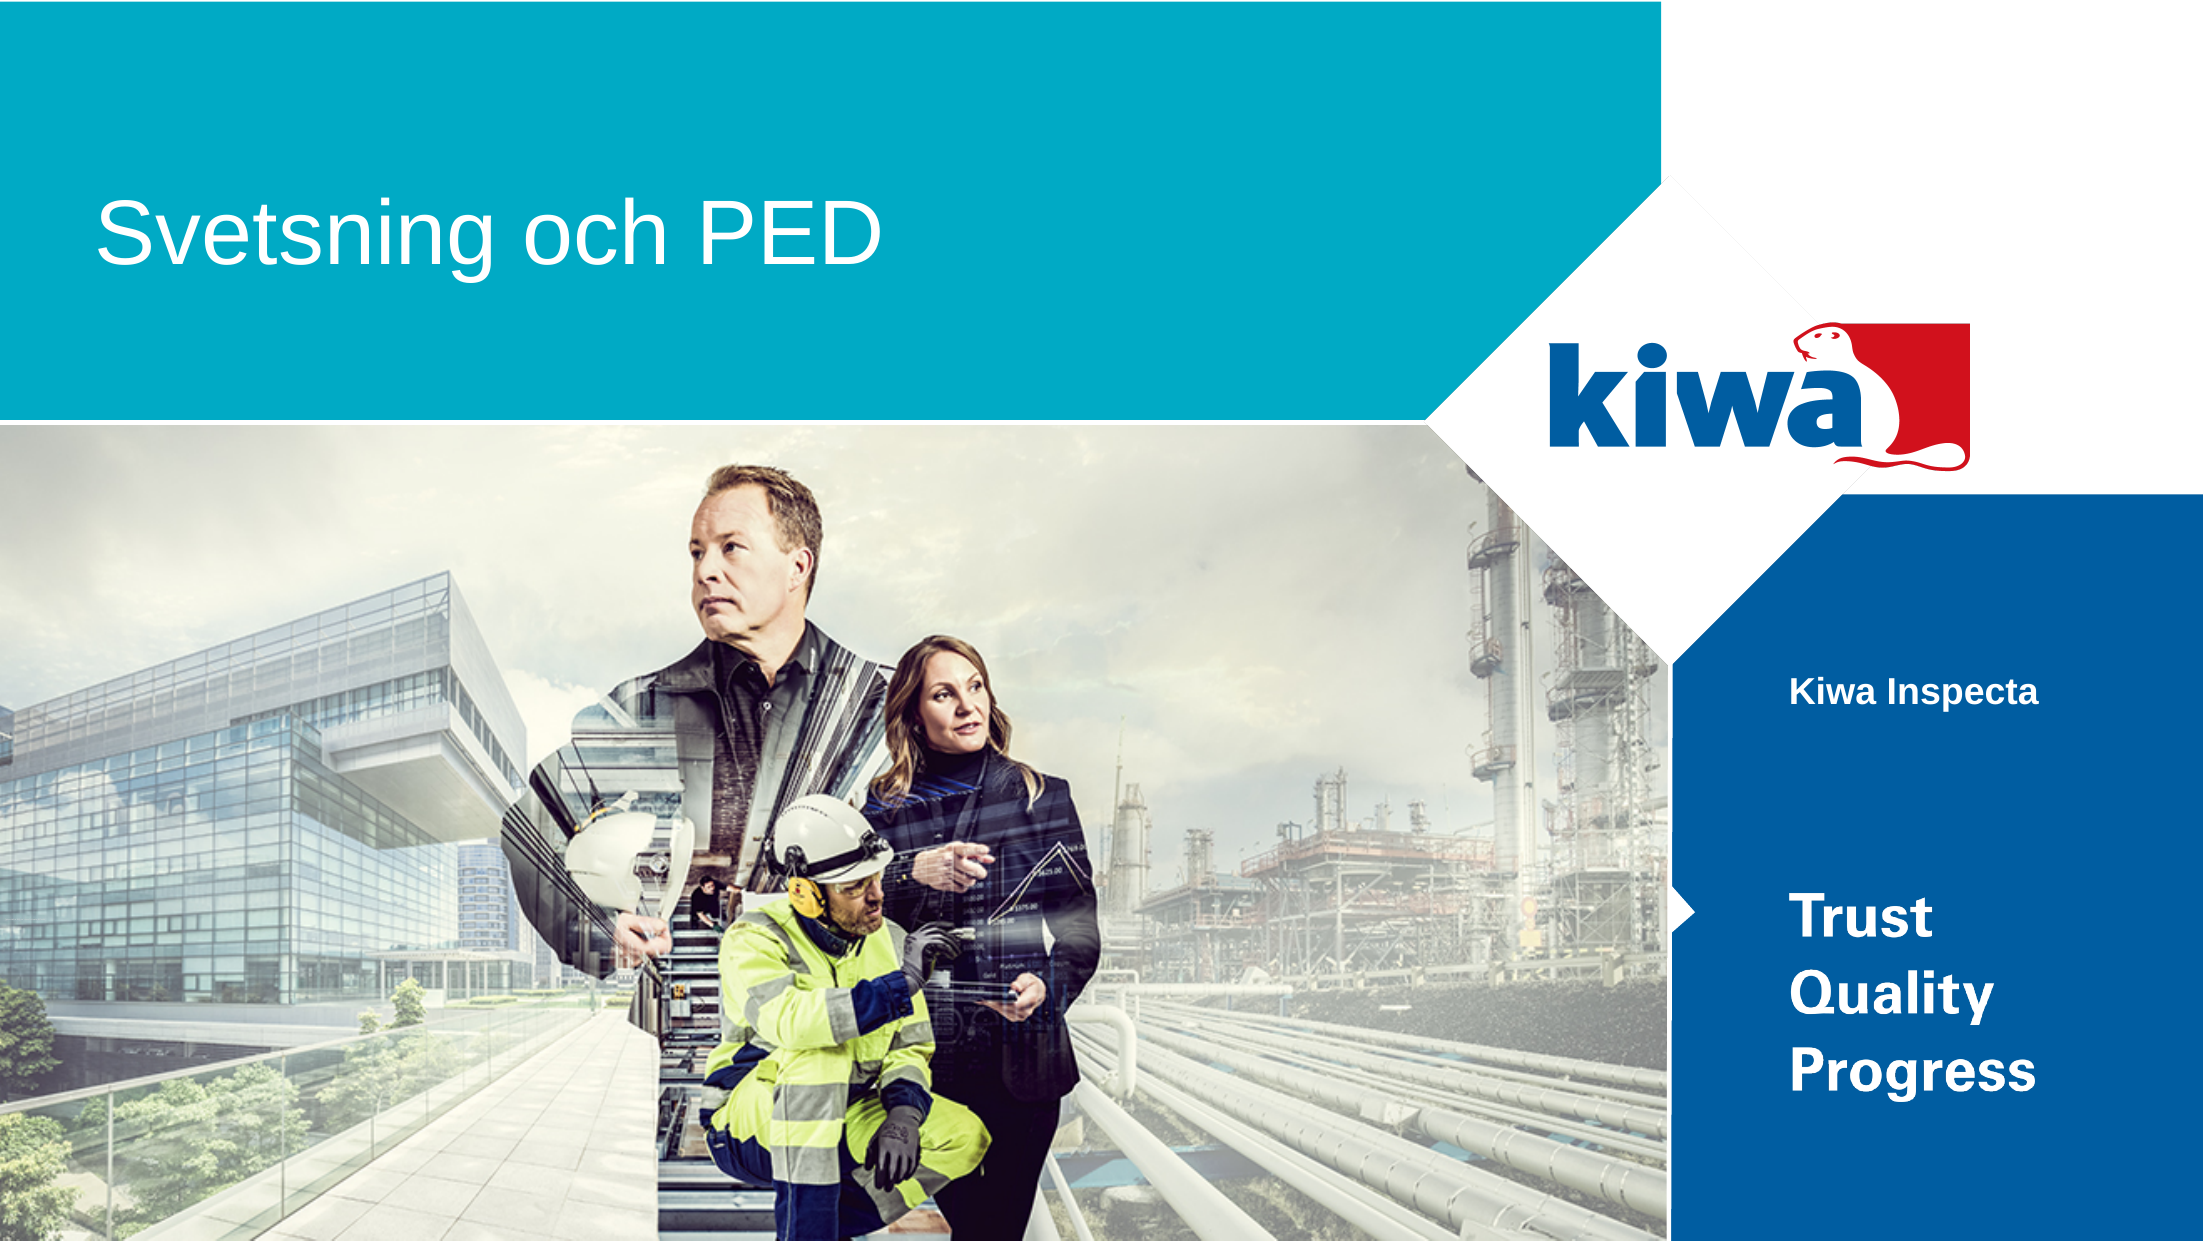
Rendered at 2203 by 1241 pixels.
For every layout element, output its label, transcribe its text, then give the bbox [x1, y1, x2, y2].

title Svetsning och PED [94, 74, 1561, 283]
picture [0, 175, 1970, 1241]
picture [1789, 893, 2035, 1102]
